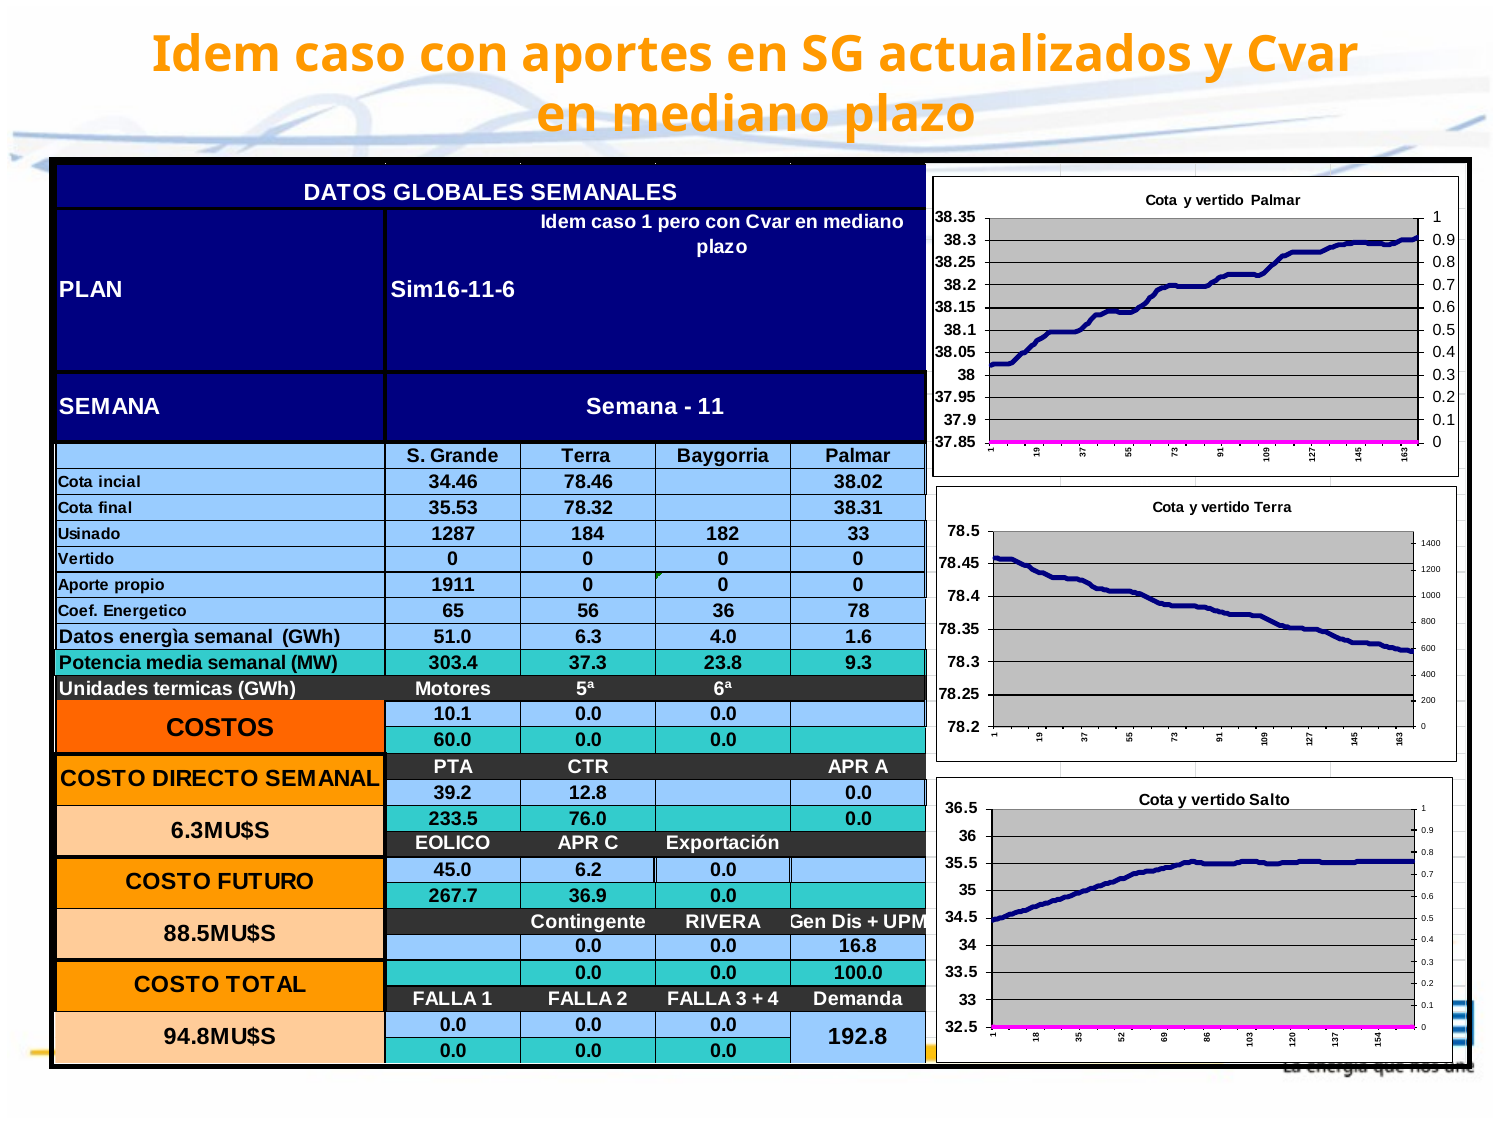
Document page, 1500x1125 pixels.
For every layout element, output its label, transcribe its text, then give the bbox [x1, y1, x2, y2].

title Idem caso con aportes en SG actualizados y Cvar en mediano plazo [118, 24, 1394, 138]
picture [7, 6, 1493, 1118]
